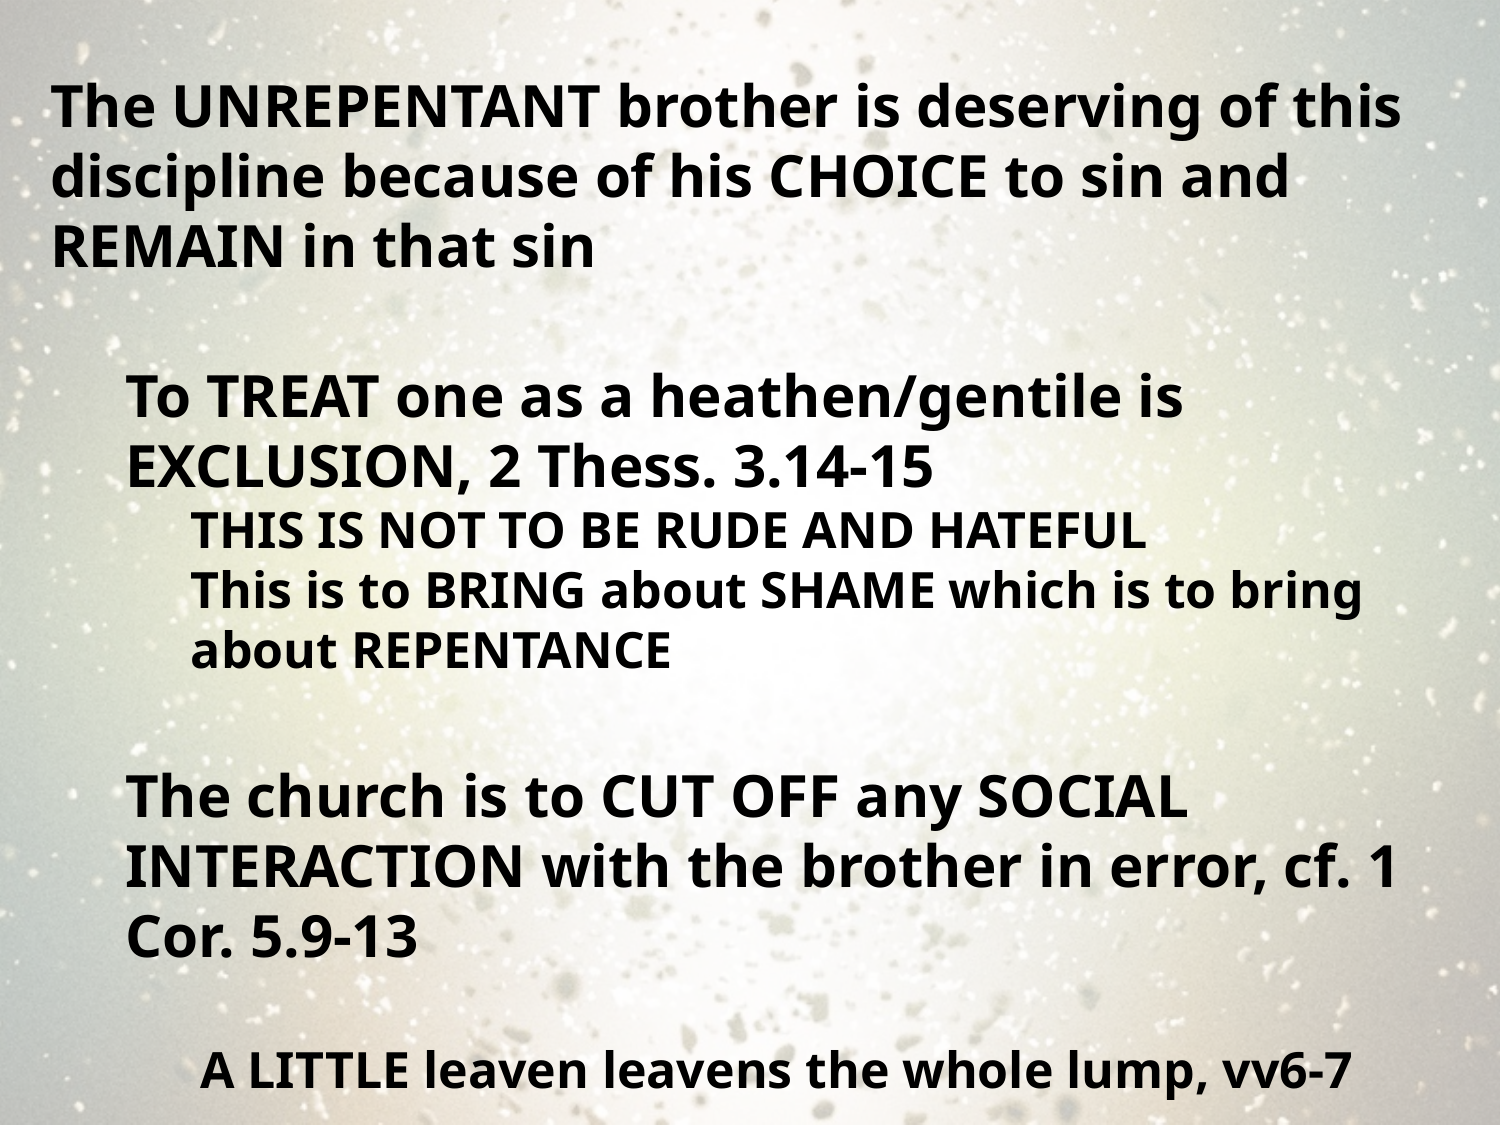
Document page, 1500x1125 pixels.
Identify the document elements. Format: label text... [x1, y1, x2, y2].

list The UNREPENTANT brother is deserving of this discipline because of his CHOICE to sin and REMAIN in that sin To TREAT one as a heathen/gentile is EXCLUSION, 2 Thess. 3.14-15 THIS IS NOT TO BE RUDE AND HATEFUL This is to BRING about SHAME which is to bring about REPENTANCE The church is to CUT OFF any SOCIAL INTERACTION with the brother in error, cf. 1 Cor. 5.9-13 A LITTLE leaven leavens the whole lump, vv6-7 [35, 61, 1461, 1058]
